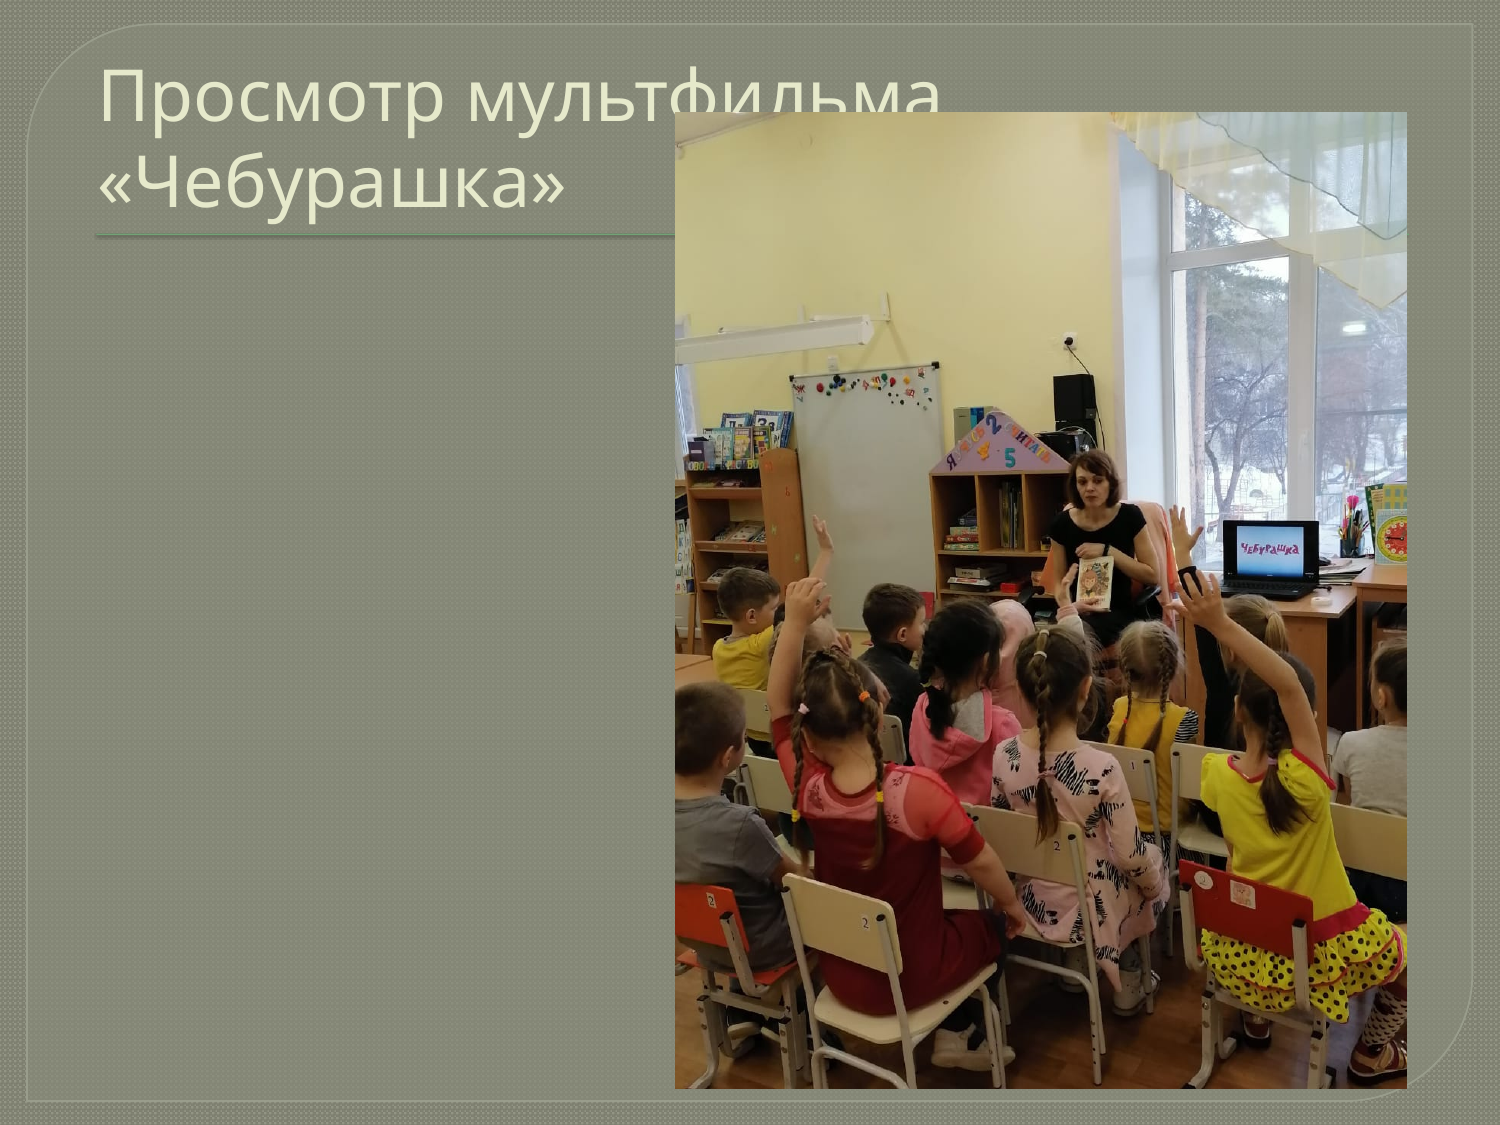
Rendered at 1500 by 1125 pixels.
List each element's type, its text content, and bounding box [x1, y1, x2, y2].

title Просмотр мультфильма «Чебурашка» [75, 41, 1425, 230]
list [674, 112, 1407, 1089]
